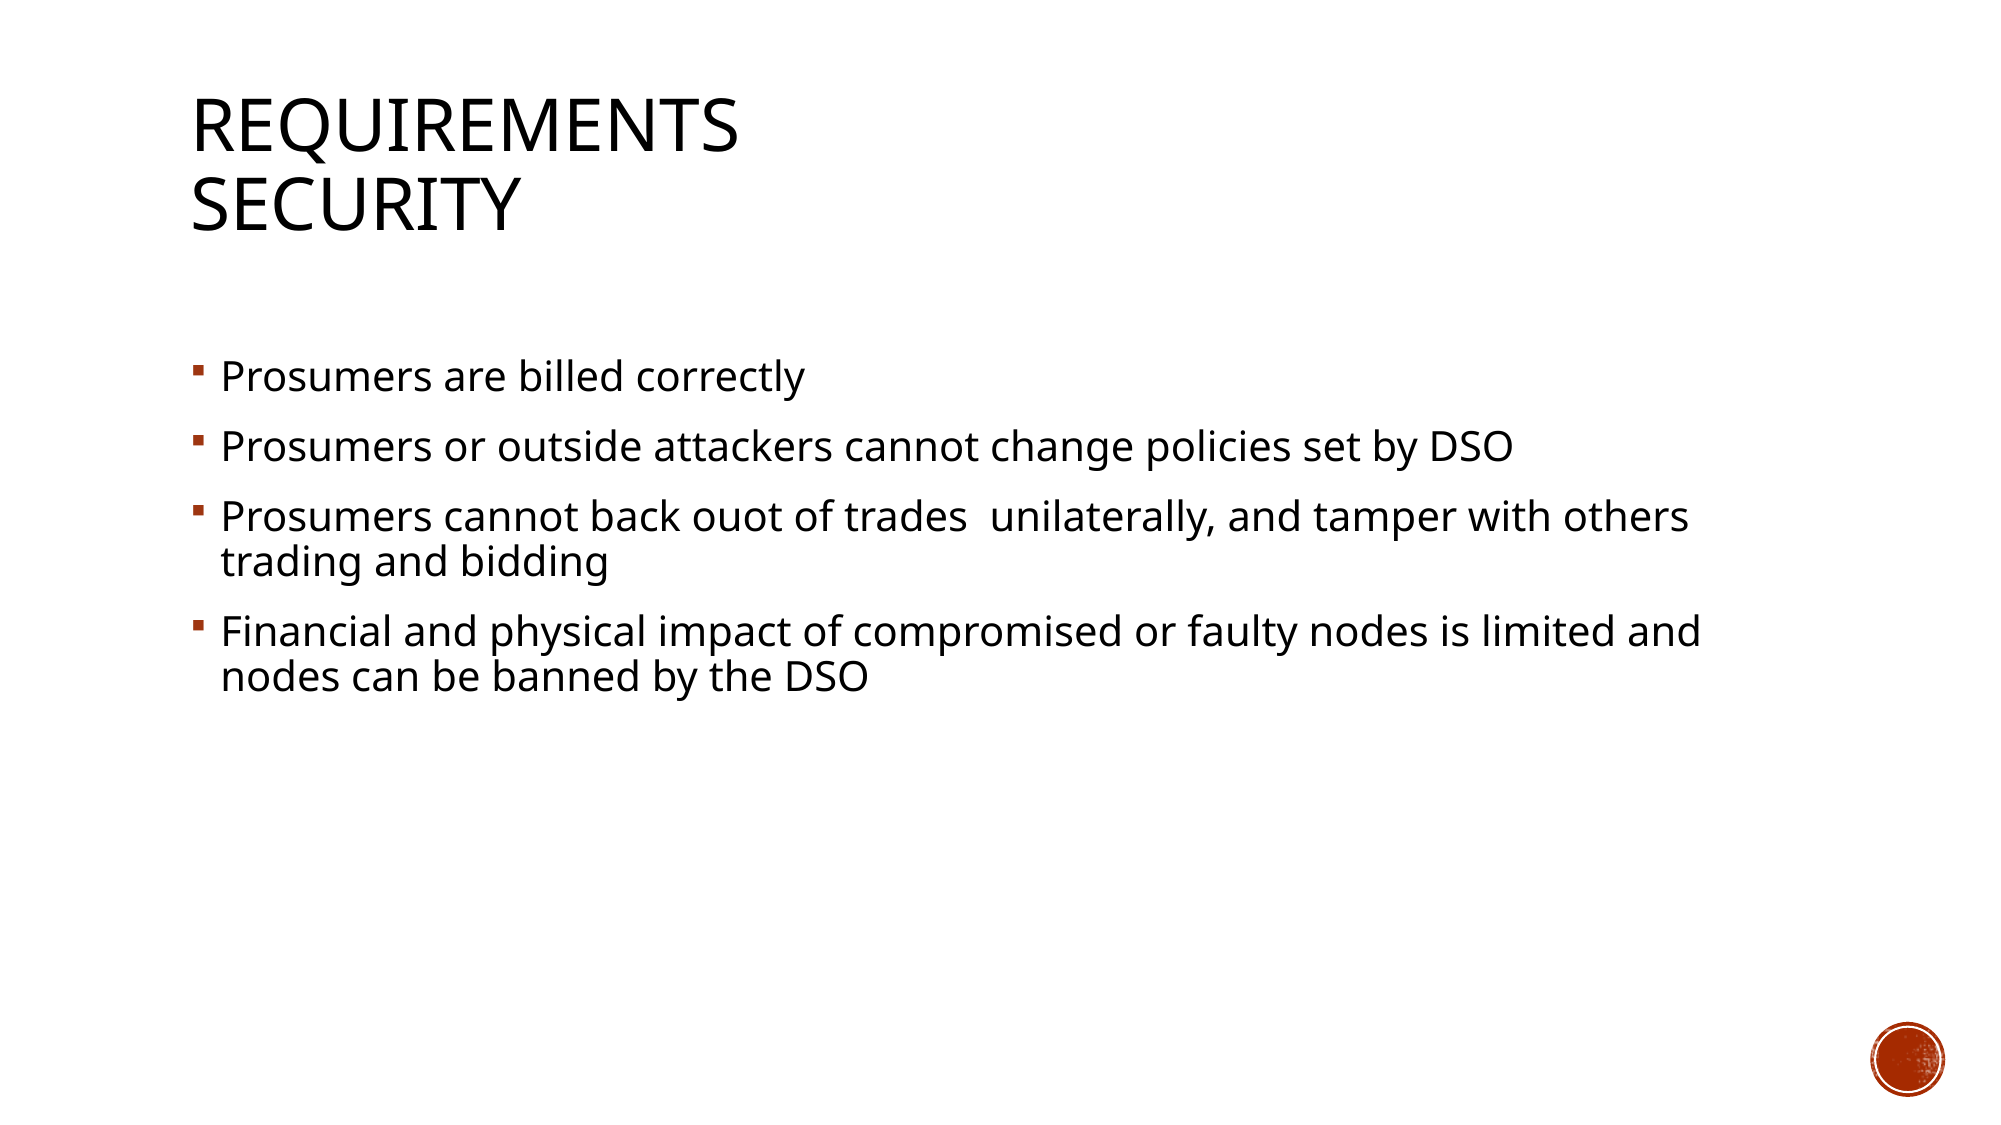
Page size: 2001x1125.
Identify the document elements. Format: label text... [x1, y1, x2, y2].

title Requirements security [175, 79, 1826, 344]
list Prosumers are billed correctly Prosumers or outside attackers cannot change policies set by DSO Prosumers cannot back ouot of trades unilaterally, and tamper with others trading and bidding Financial and physical impact of compromised or faulty nodes is limited and nodes can be banned by the DSO [175, 348, 1826, 1013]
